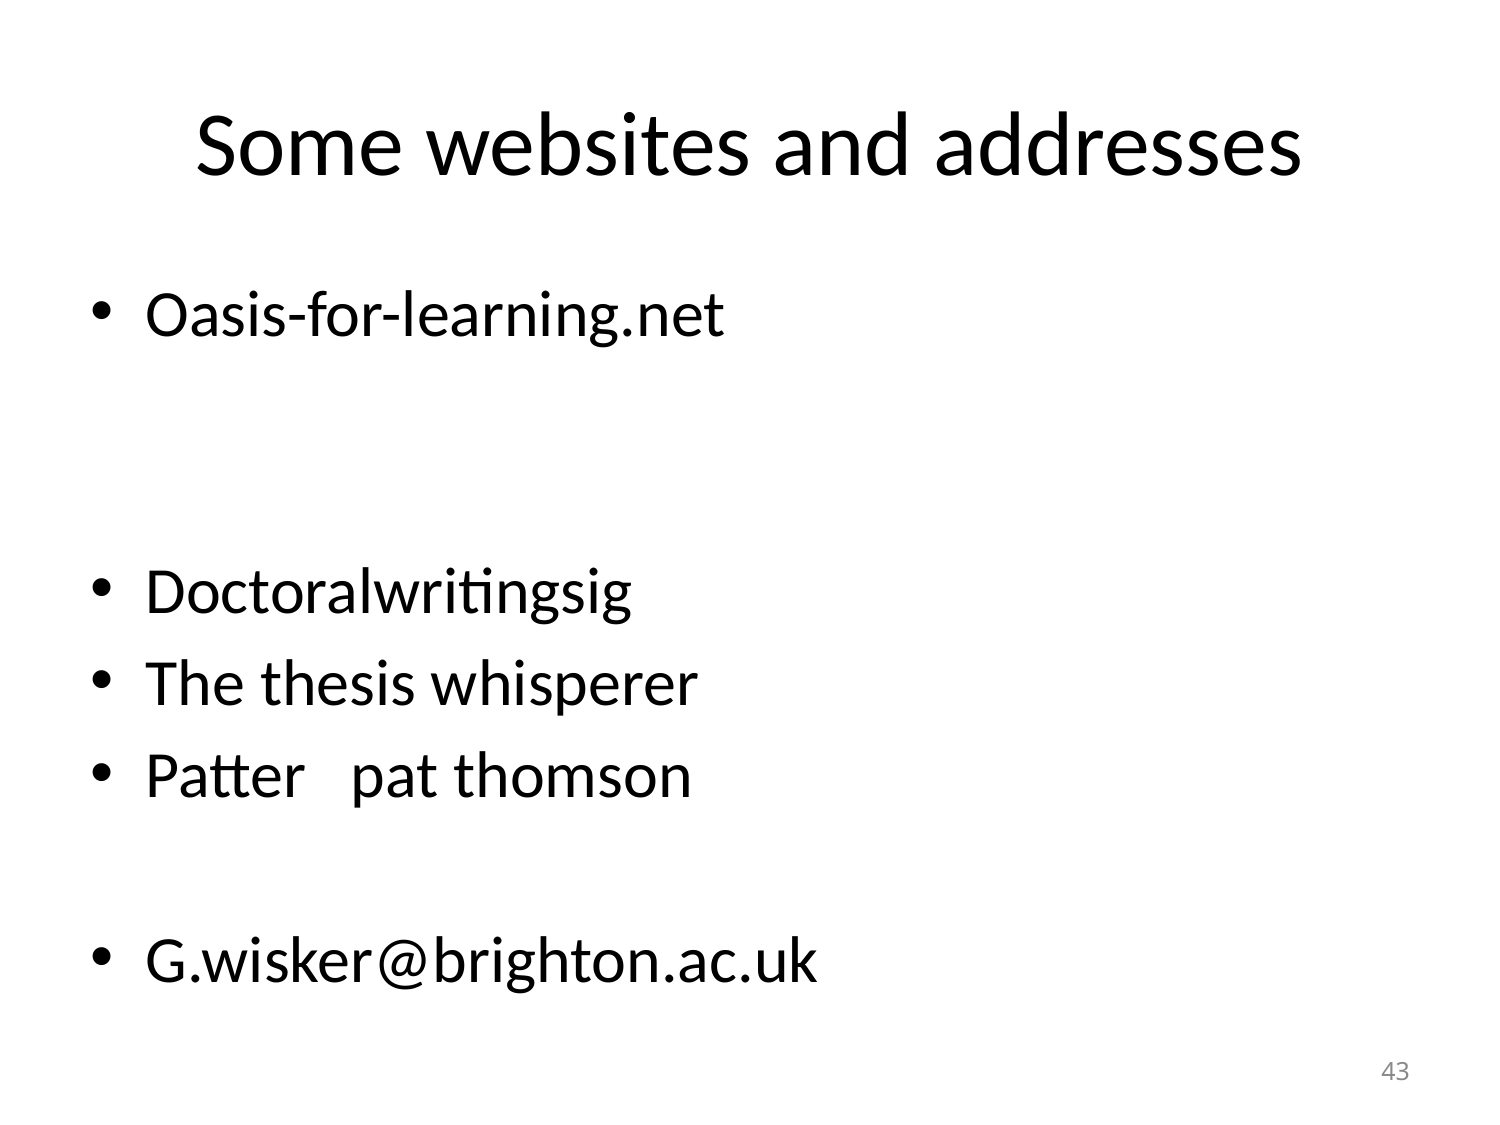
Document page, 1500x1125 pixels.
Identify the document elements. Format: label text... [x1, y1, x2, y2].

slide_number 43 [1074, 1042, 1425, 1103]
title Some websites and addresses [75, 45, 1425, 233]
list Oasis-for-learning.net Doctoralwritingsig The thesis whisperer Patter pat thomson G.wisker@brighton.ac.uk [75, 262, 1425, 1005]
